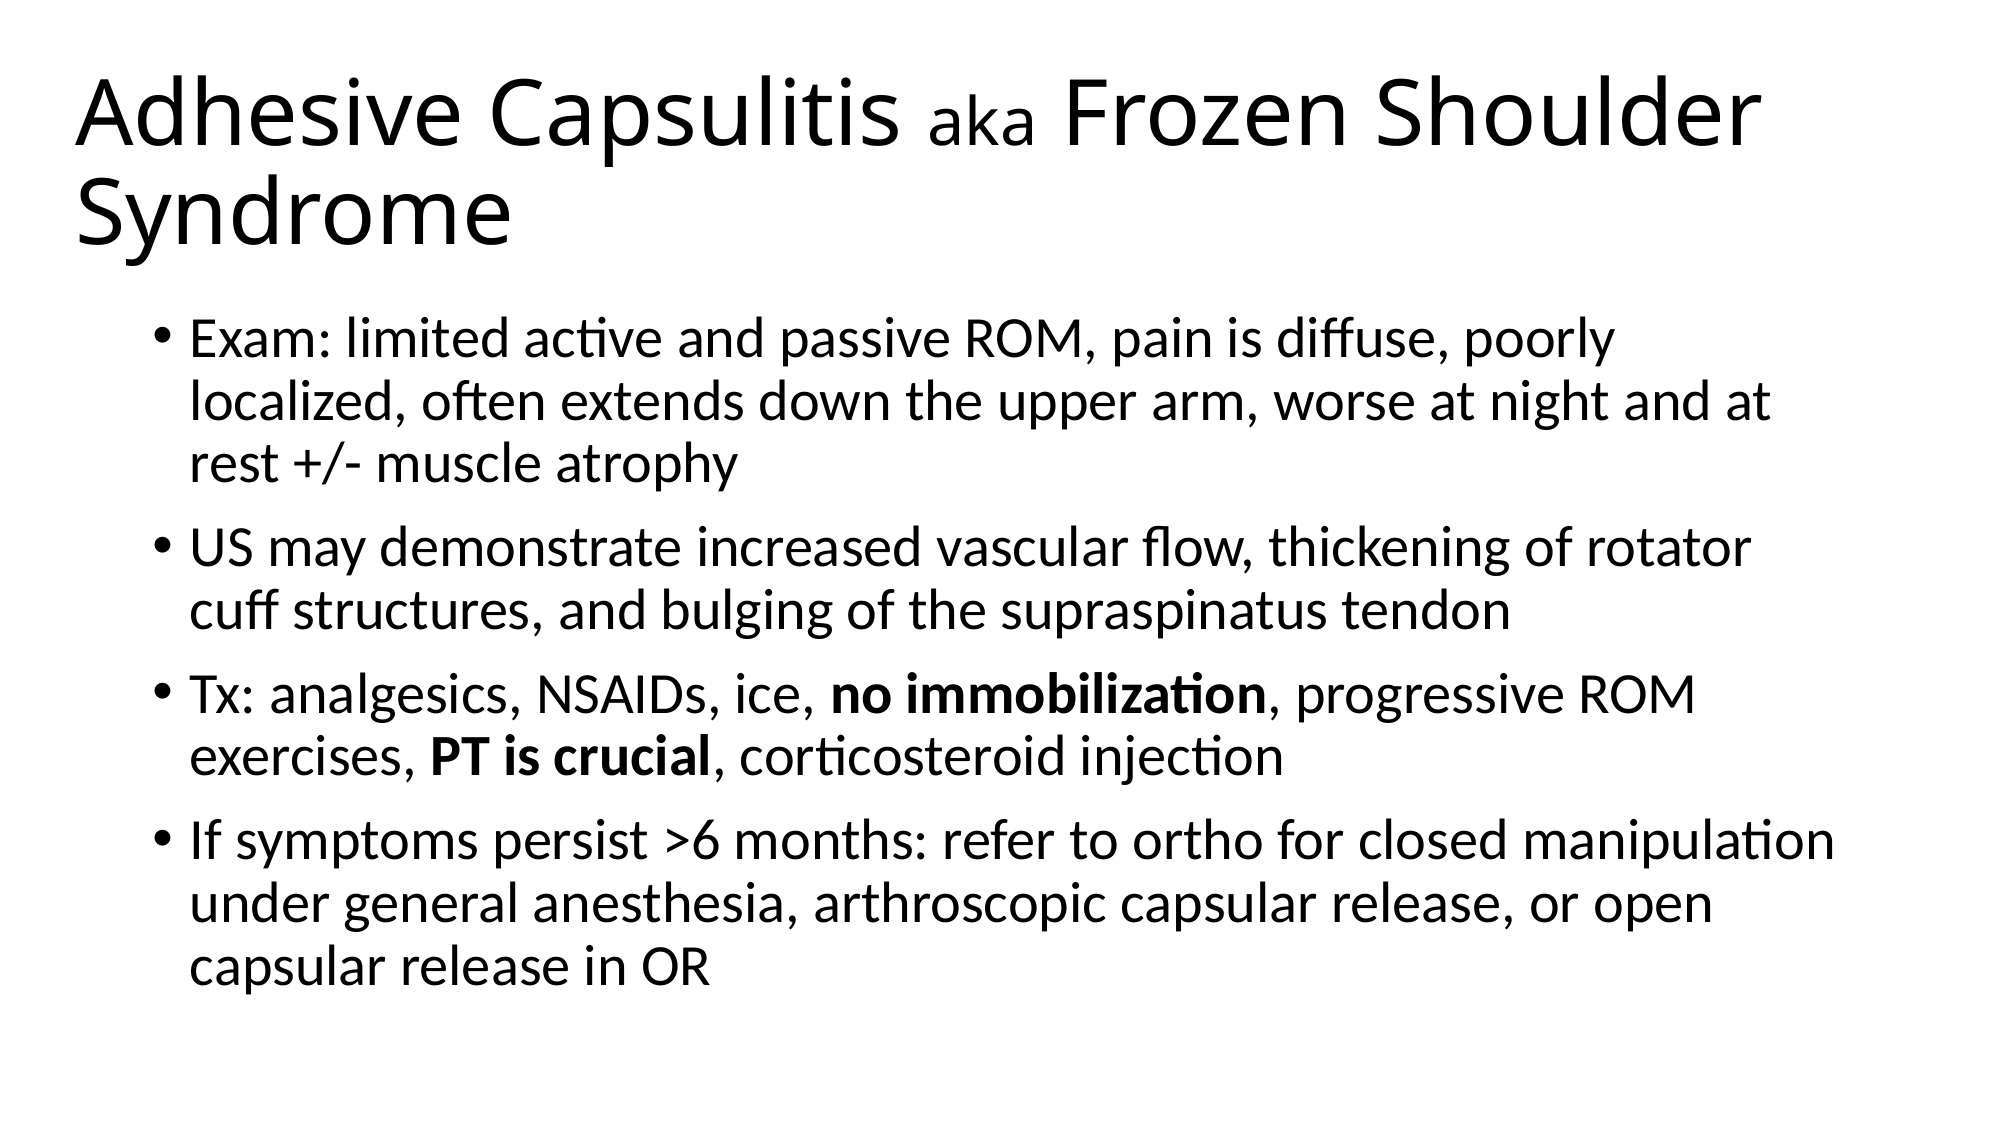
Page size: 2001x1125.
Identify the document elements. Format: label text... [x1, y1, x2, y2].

title Adhesive Capsulitis aka Frozen Shoulder Syndrome [60, 56, 1940, 275]
list Exam: limited active and passive ROM, pain is diffuse, poorly localized, often extends down the upper arm, worse at night and at rest +/- muscle atrophy US may demonstrate increased vascular flow, thickening of rotator cuff structures, and bulging of the supraspinatus tendon Tx: analgesics, NSAIDs, ice, no immobilization, progressive ROM exercises, PT is crucial, corticosteroid injection If symptoms persist >6 months: refer to ortho for closed manipulation under general anesthesia, arthroscopic capsular release, or open capsular release in OR [137, 299, 1863, 1069]
